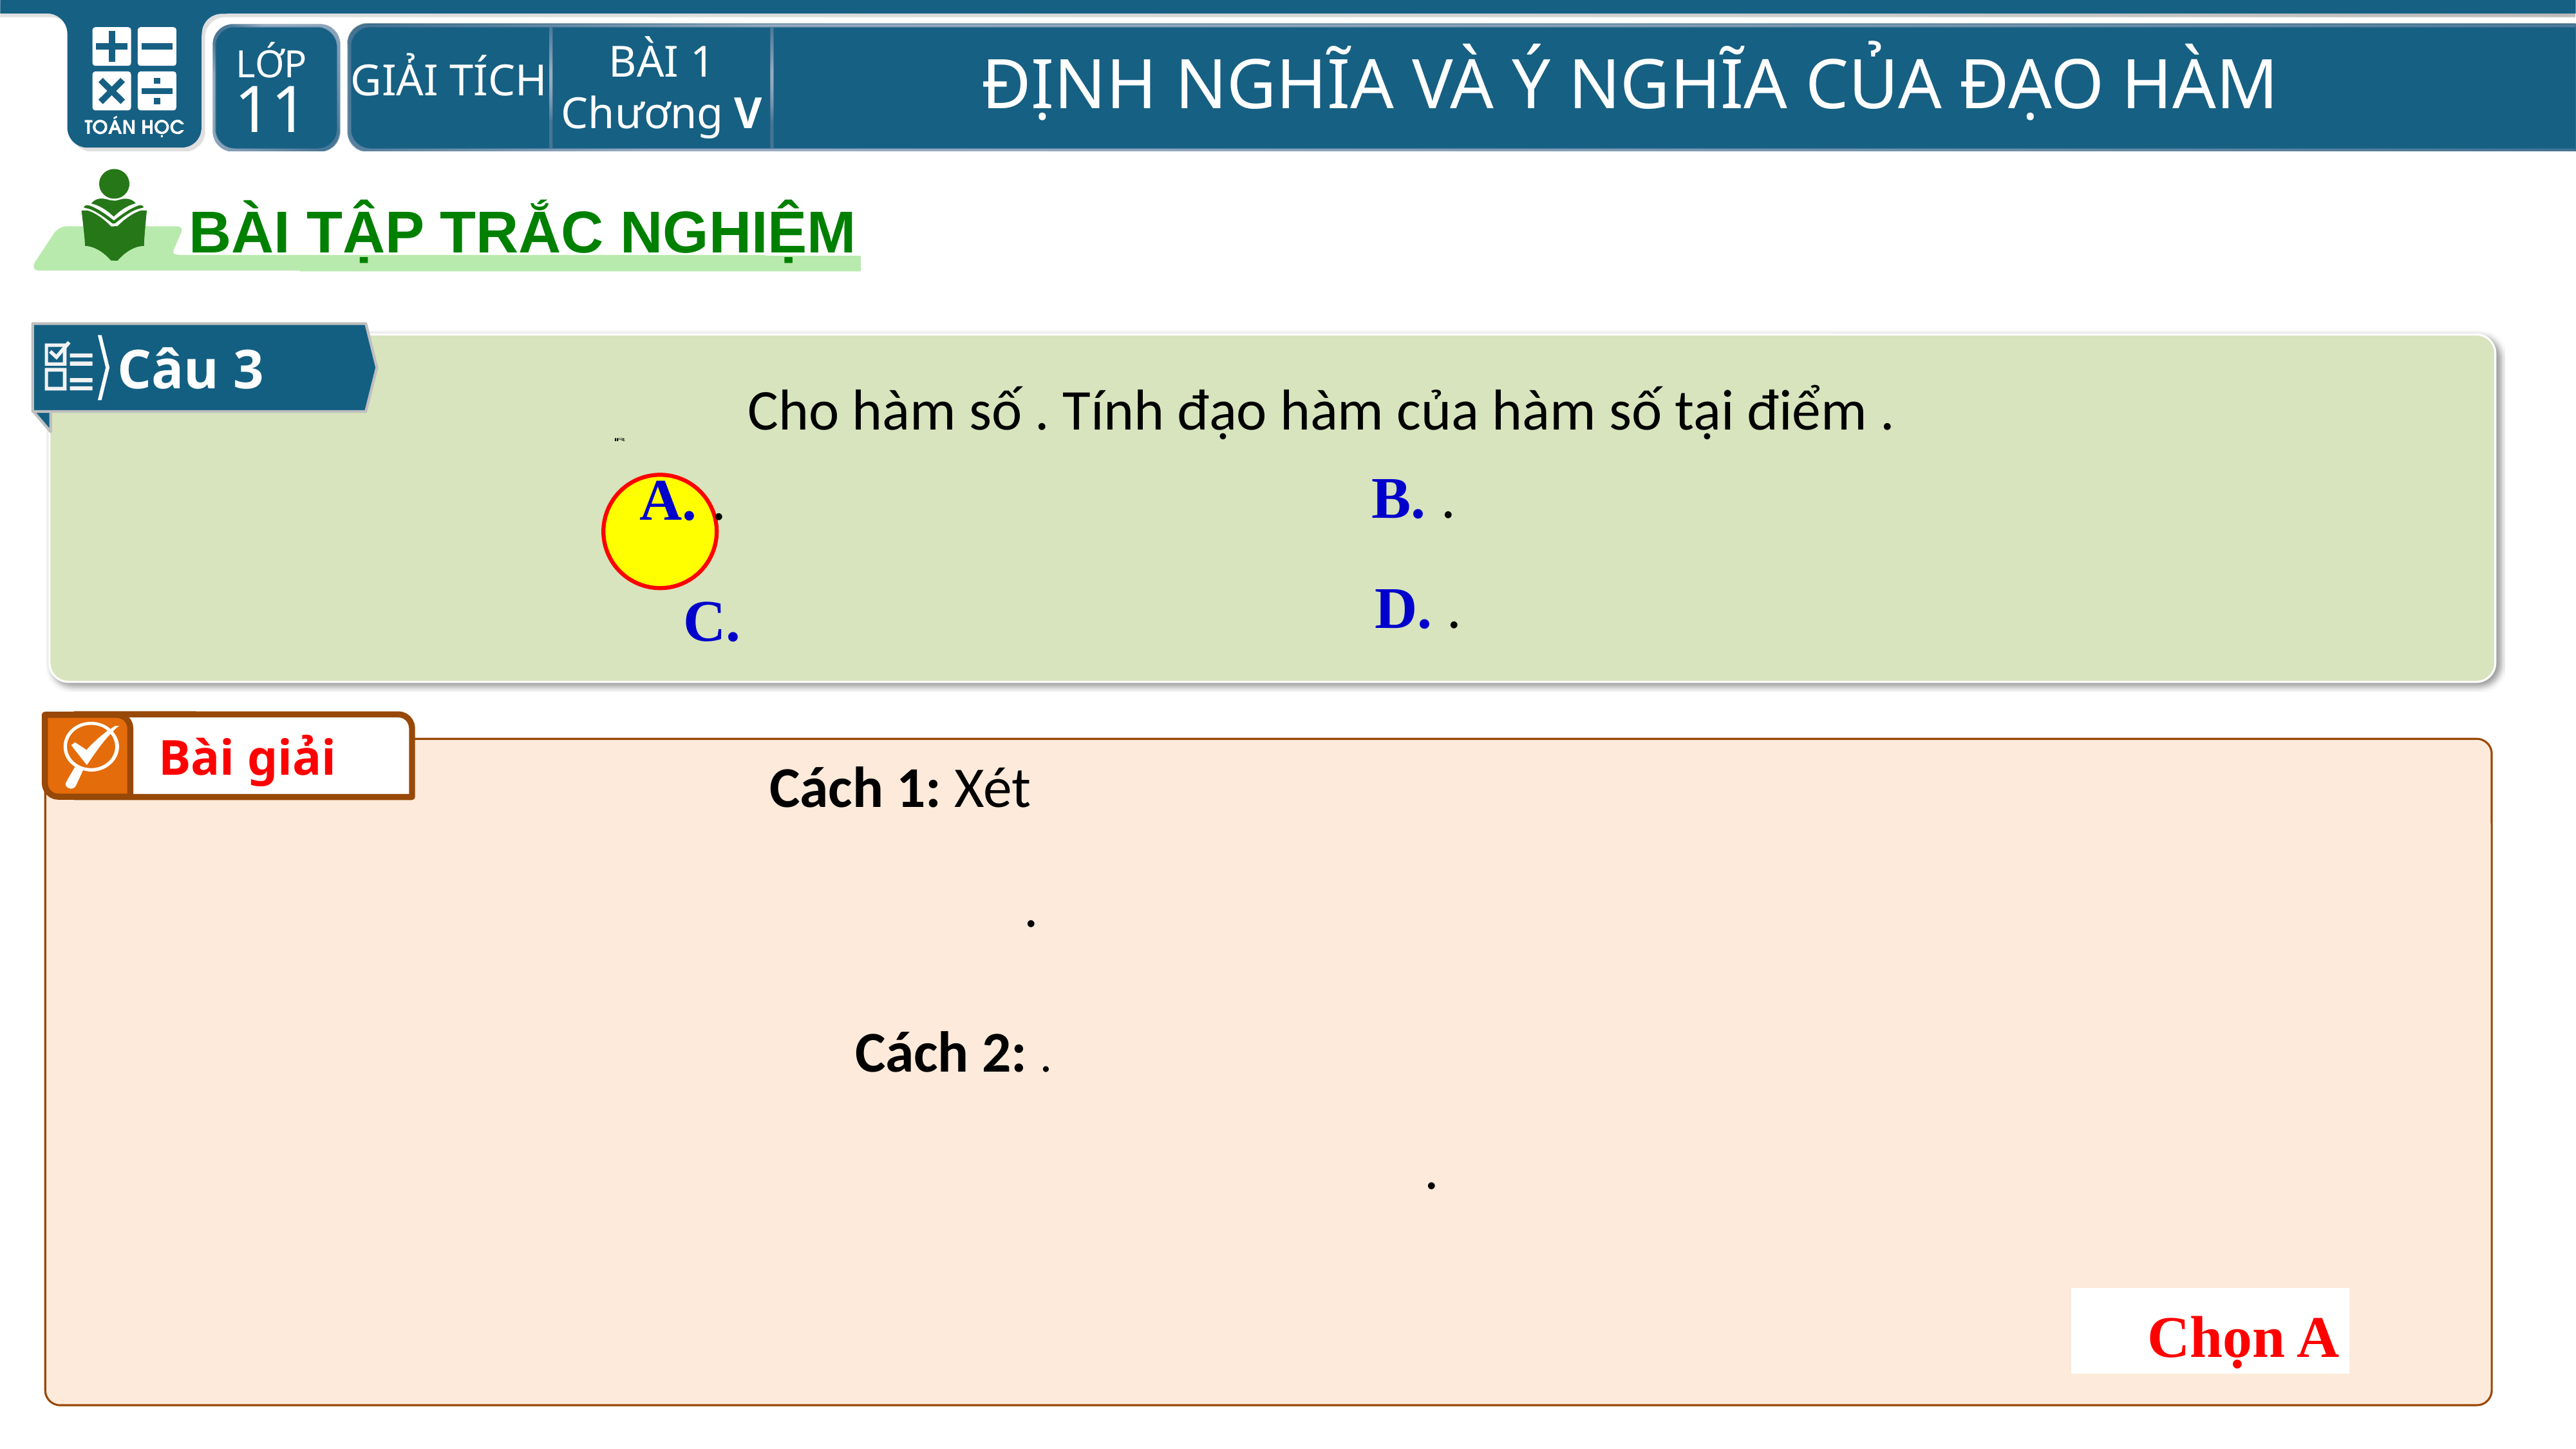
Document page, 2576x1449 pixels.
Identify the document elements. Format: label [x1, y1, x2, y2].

text_box [32, 323, 2496, 683]
text_box [32, 169, 1056, 287]
text_box [44, 714, 2492, 1406]
text_box [611, 437, 629, 443]
